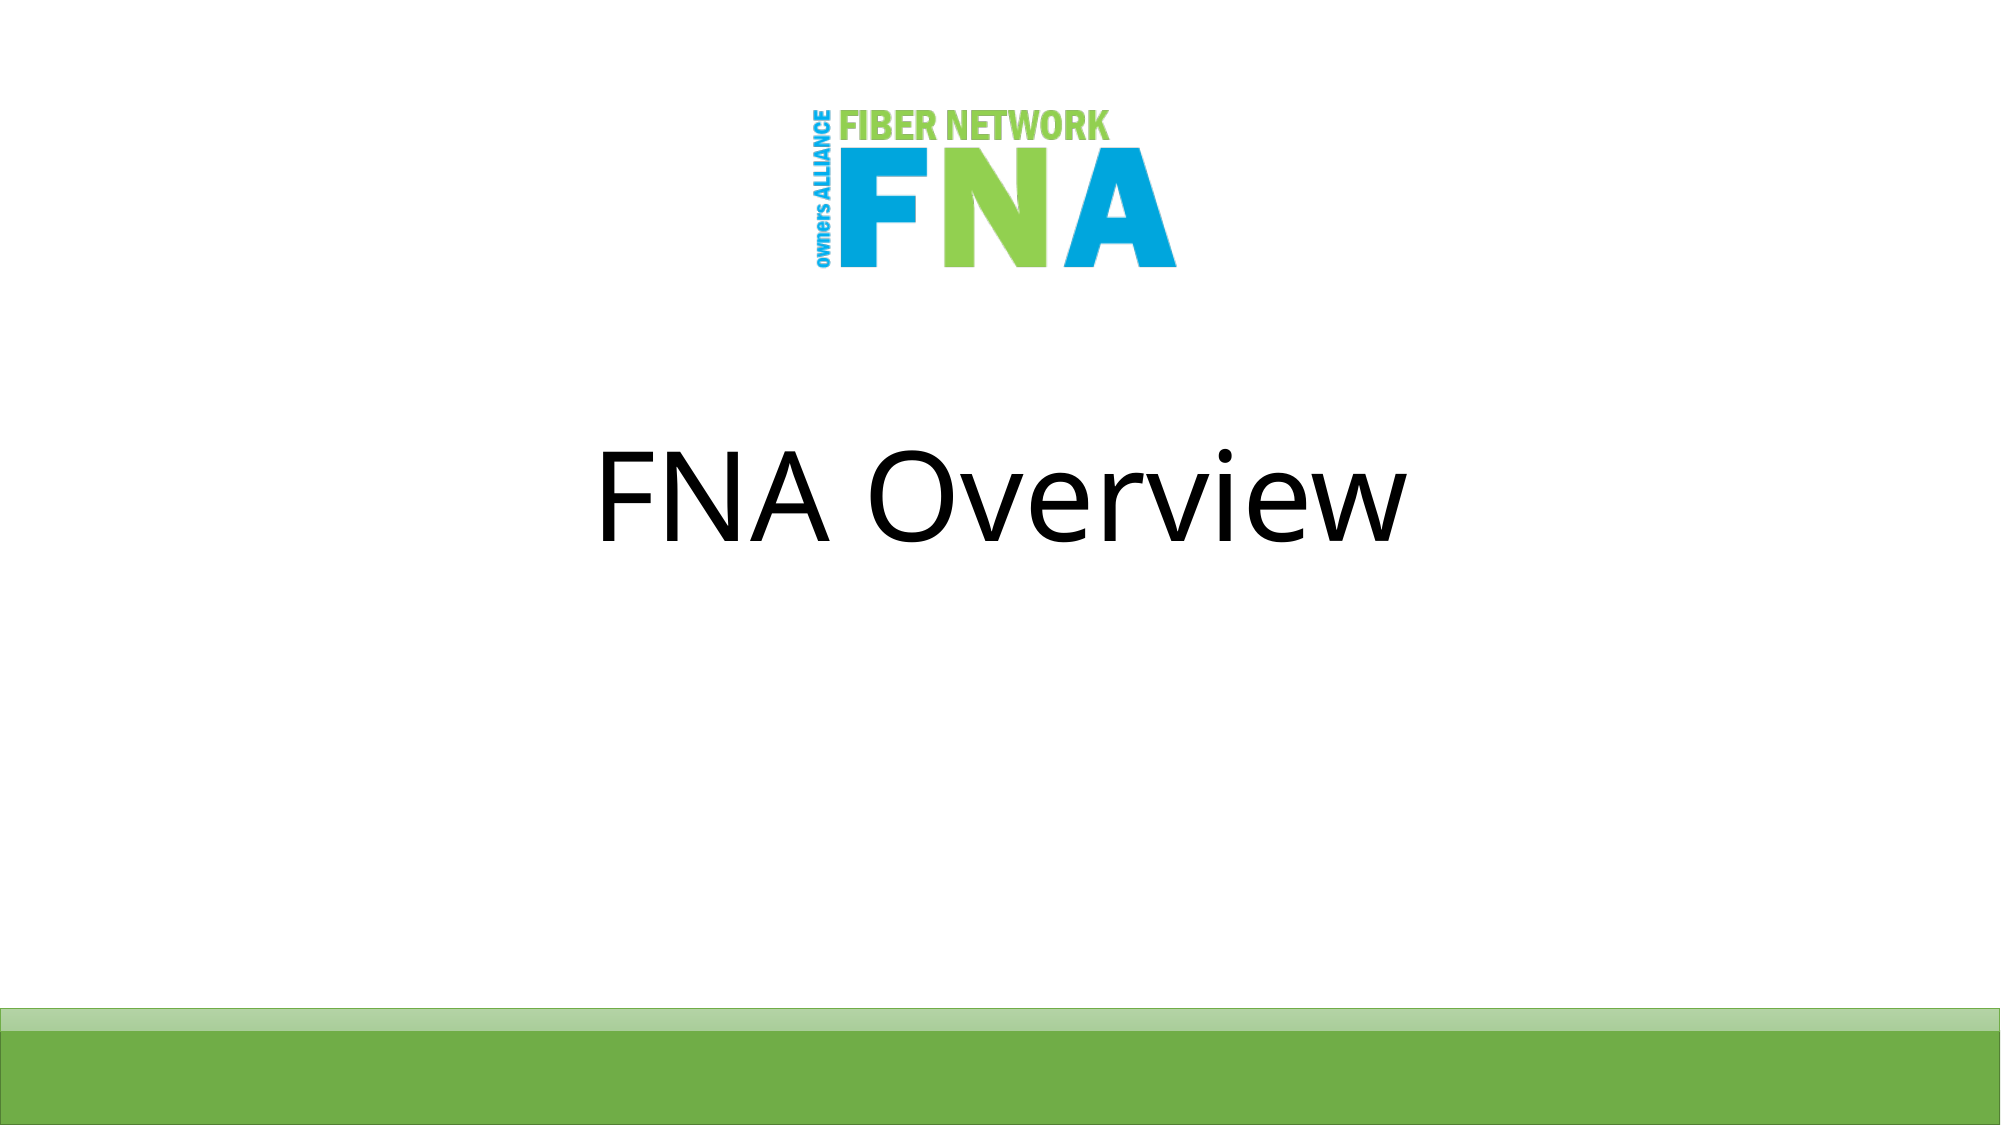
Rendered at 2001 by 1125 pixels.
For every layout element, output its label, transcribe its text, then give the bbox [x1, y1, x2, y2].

title FNA Overview [249, 184, 1750, 576]
picture [722, 38, 1283, 184]
